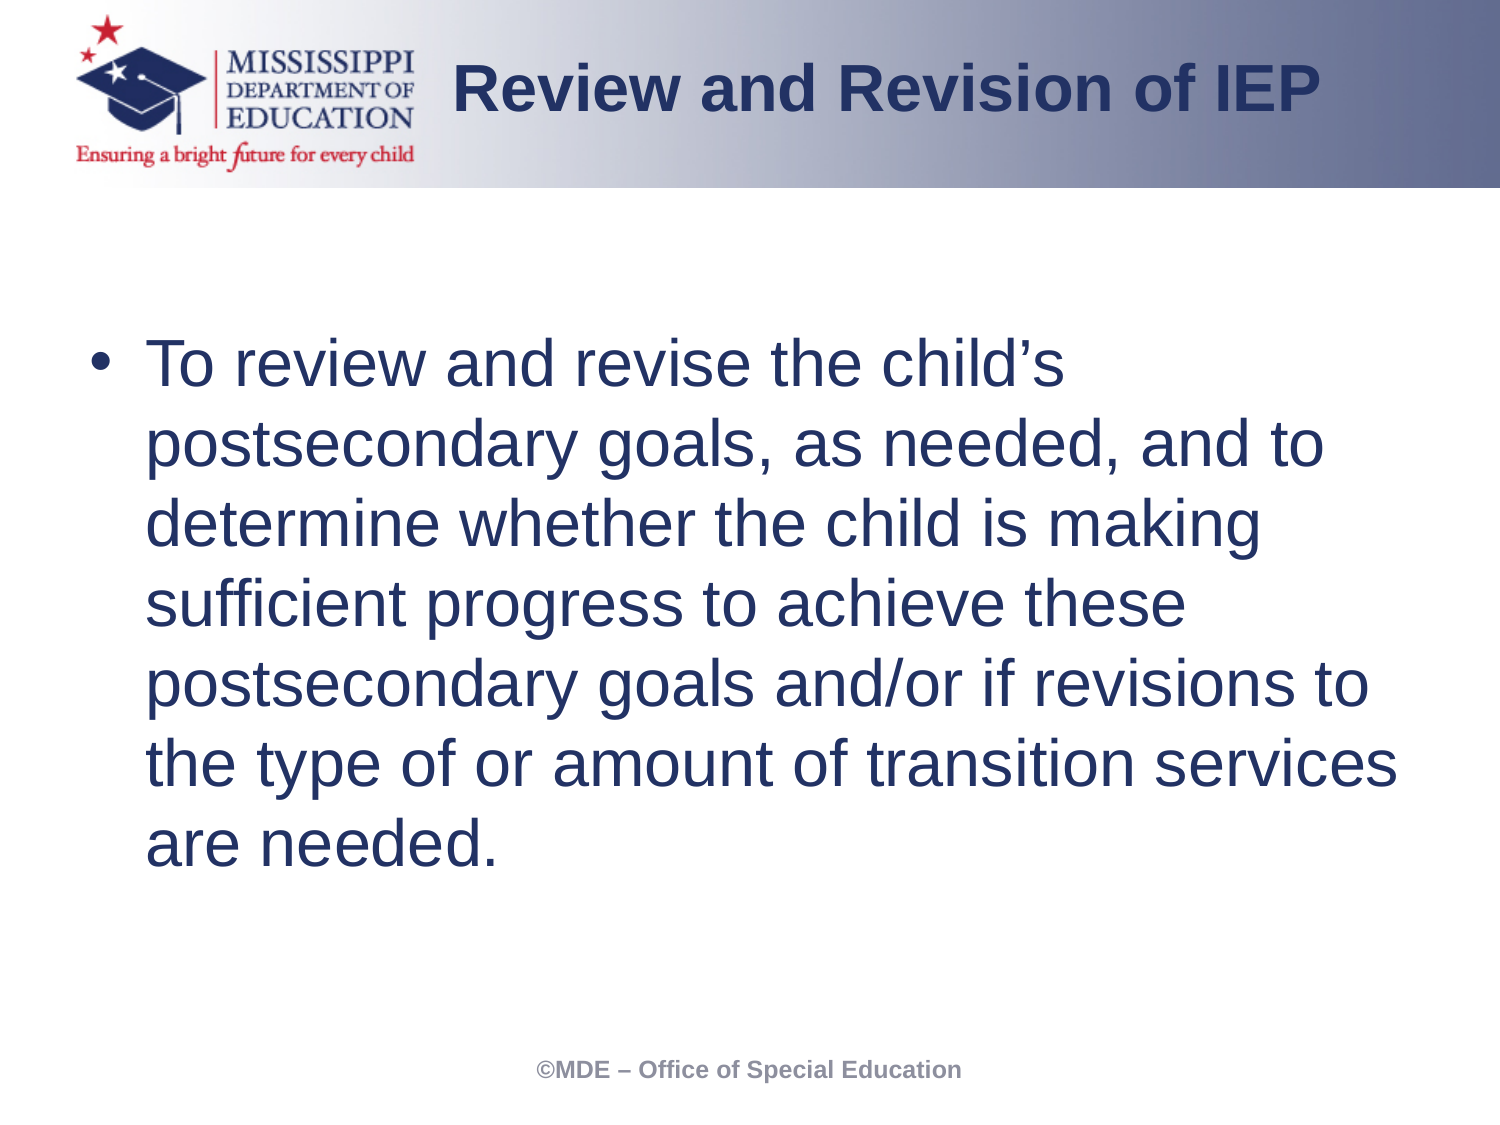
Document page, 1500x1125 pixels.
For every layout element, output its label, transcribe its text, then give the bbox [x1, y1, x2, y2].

picture [0, 0, 1500, 188]
list Review and Revision of IEP [437, 37, 1425, 184]
list To review and revise the child’s postsecondary goals, as needed, and to determine whether the child is making sufficient progress to achieve these postsecondary goals and/or if revisions to the type of or amount of transition services are needed. [74, 312, 1425, 1055]
footer ©MDE – Office of Special Education [512, 1027, 988, 1110]
